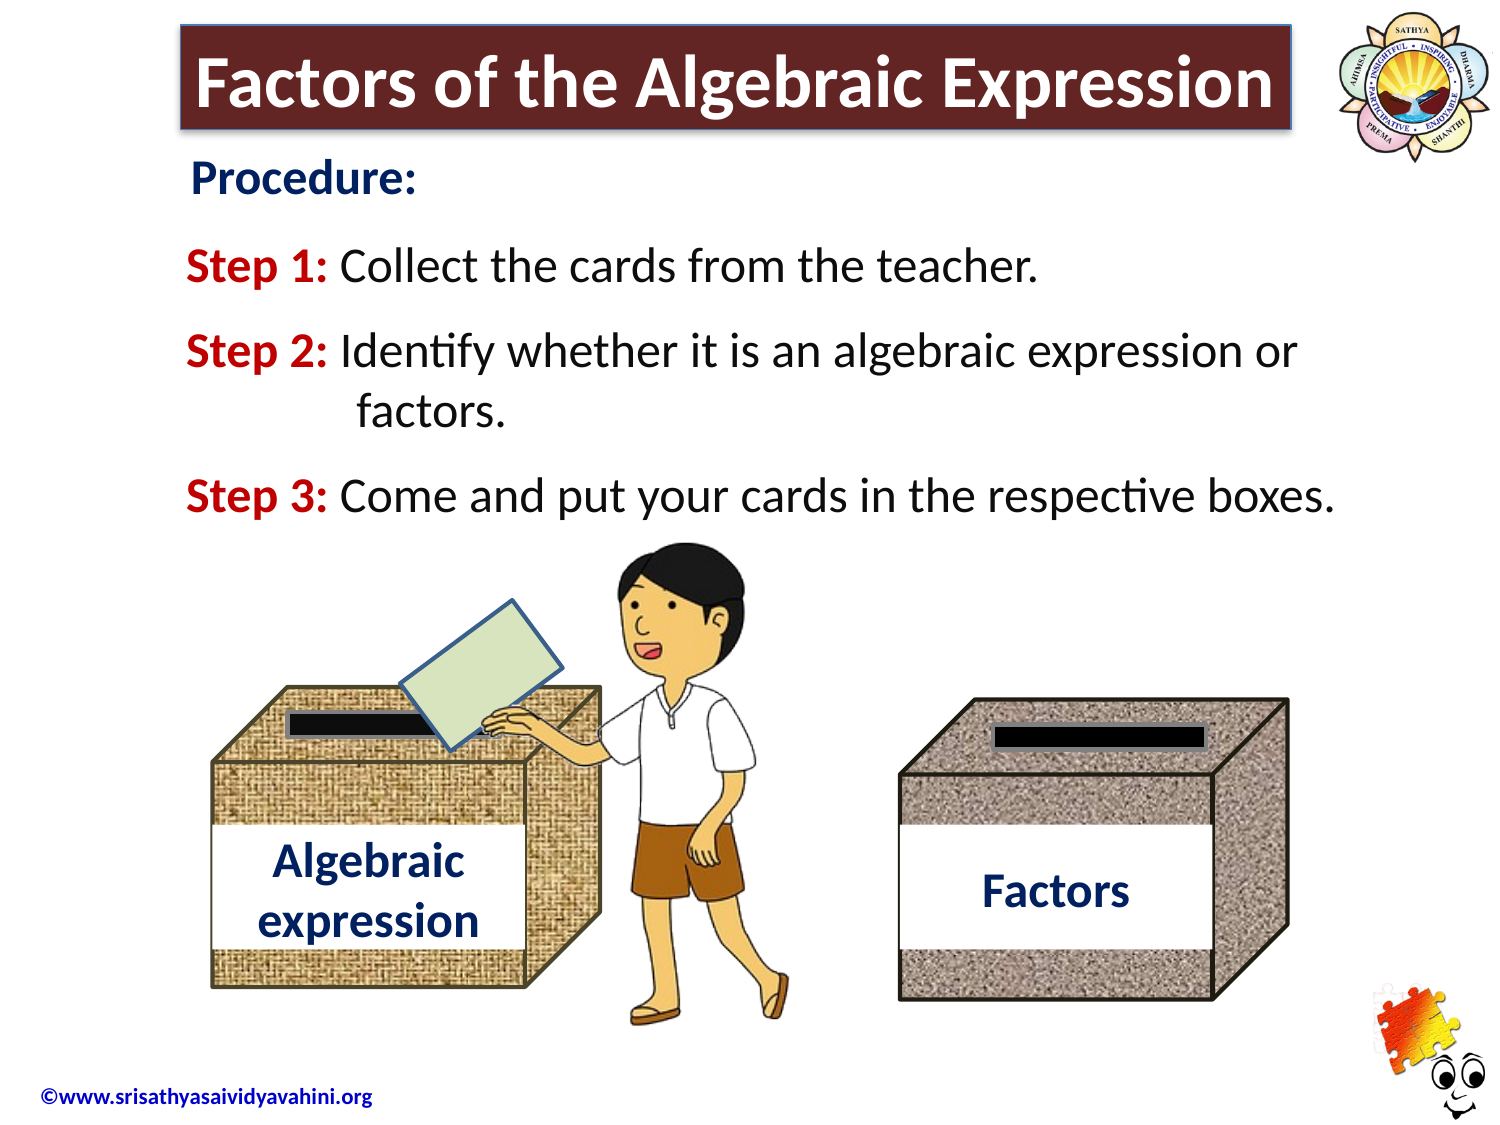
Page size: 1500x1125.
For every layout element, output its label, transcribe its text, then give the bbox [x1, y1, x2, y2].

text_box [212, 686, 406, 988]
text_box Procedure: [176, 137, 433, 213]
text_box Step 1: Collect the cards from the teacher. Step 2: Identify whether it is an algebraic expression or factors. Step 3: Come and put your cards in the respective boxes. [162, 224, 1363, 615]
text_box Factors of the Algebraic Expression [180, 24, 1292, 130]
picture [1333, 8, 1493, 163]
picture [1350, 974, 1500, 1125]
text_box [899, 699, 1288, 1000]
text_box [411, 524, 826, 1083]
